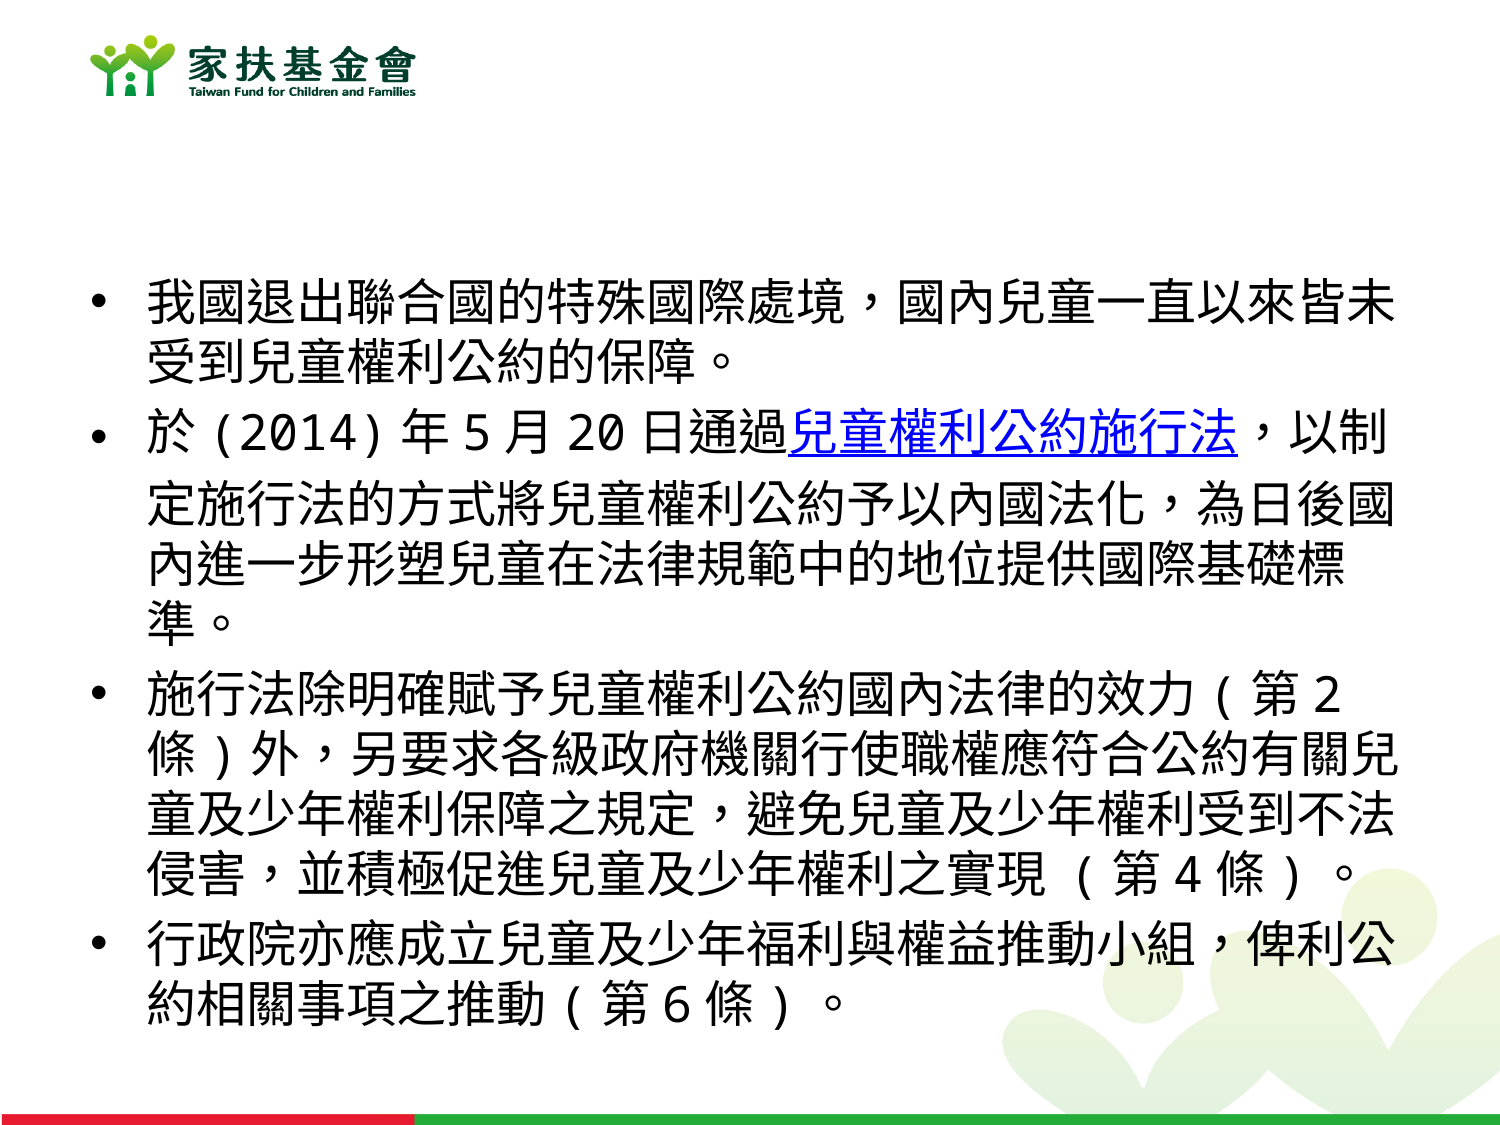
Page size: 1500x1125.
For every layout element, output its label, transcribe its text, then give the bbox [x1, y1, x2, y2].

list 我國退出聯合國的特殊國際處境，國內兒童一直以來皆未受到兒童權利公約的保障。 於(2014)年5月20日通過兒童權利公約施行法，以制定施行法的方式將兒童權利公約予以內國法化，為日後國內進一步形塑兒童在法律規範中的地位提供國際基礎標準。 施行法除明確賦予兒童權利公約國內法律的效力(第2條)外，另要求各級政府機關行使職權應符合公約有關兒童及少年權利保障之規定，避免兒童及少年權利受到不法侵害，並積極促進兒童及少年權利之實現 (第4條)。 行政院亦應成立兒童及少年福利與權益推動小組，俾利公約相關事項之推動(第6條)。 [75, 262, 1425, 1005]
picture [1, 3, 1500, 1125]
